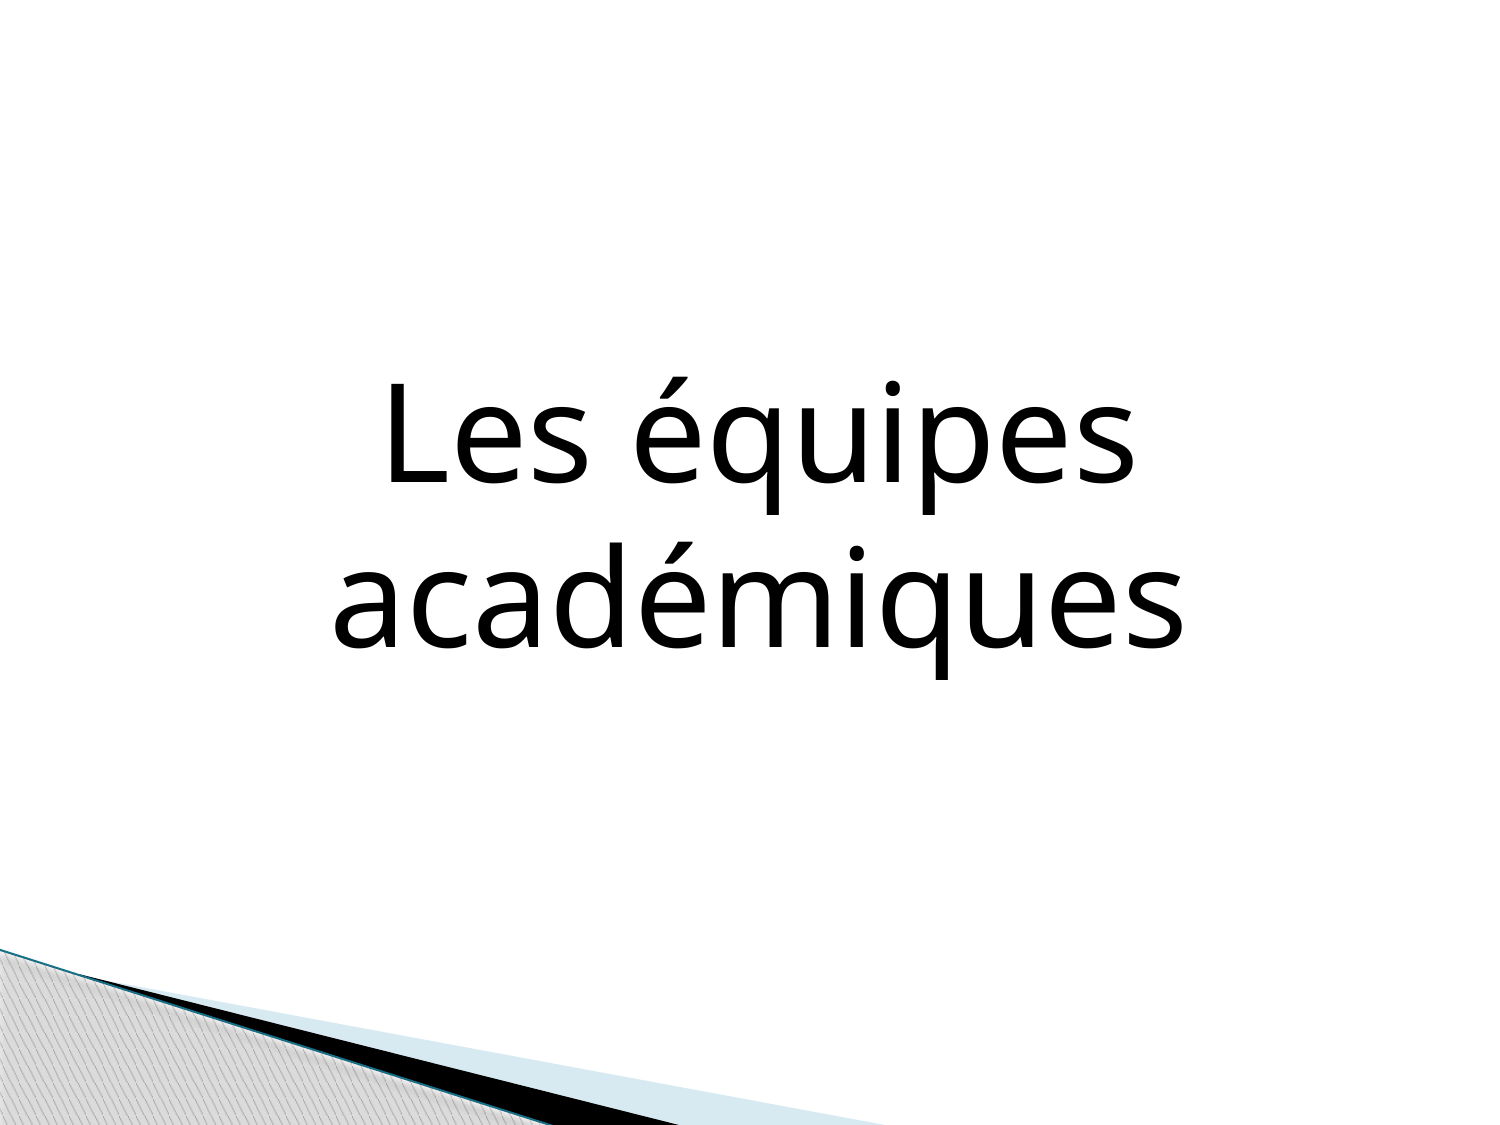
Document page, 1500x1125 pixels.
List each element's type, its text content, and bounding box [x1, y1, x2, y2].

list Les équipes académiques [75, 338, 1425, 986]
